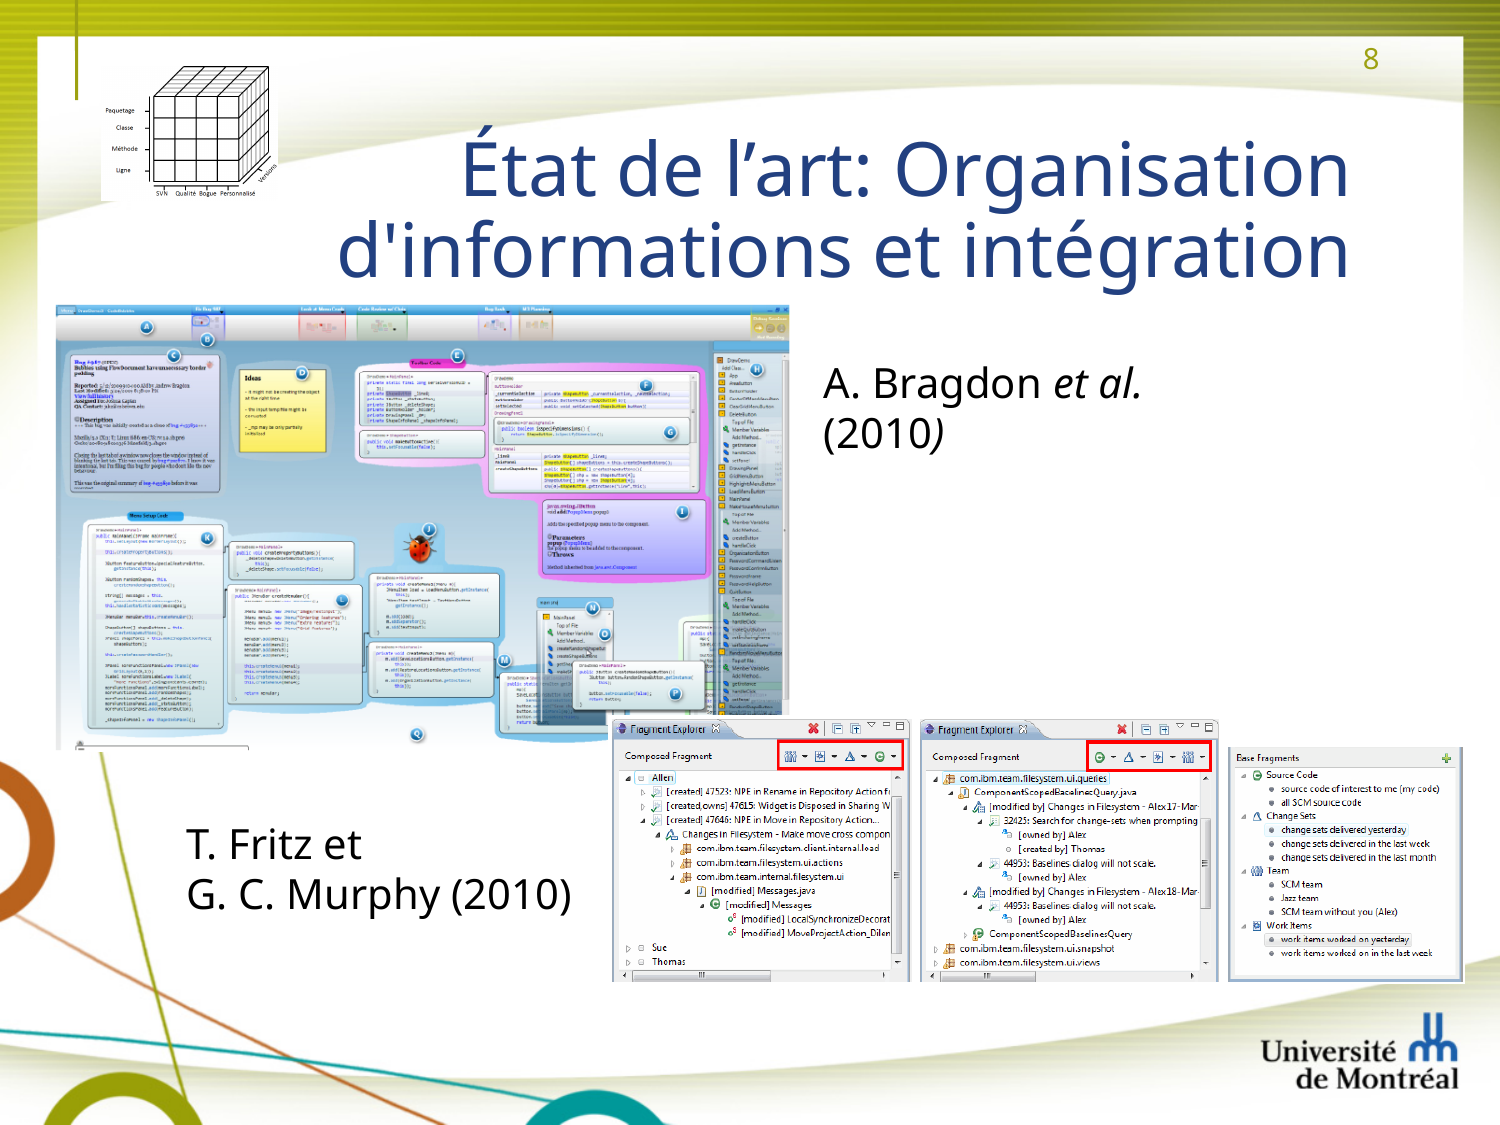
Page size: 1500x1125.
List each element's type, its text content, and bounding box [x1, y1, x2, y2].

text_box T. Fritz et G. C. Murphy (2010) [171, 810, 597, 926]
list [52, 302, 793, 752]
picture [0, 0, 1500, 1125]
title État de l’art: Organisation d'informations et intégration [265, 118, 1368, 307]
text_box A. Bragdon et al. (2010) [809, 349, 1282, 465]
